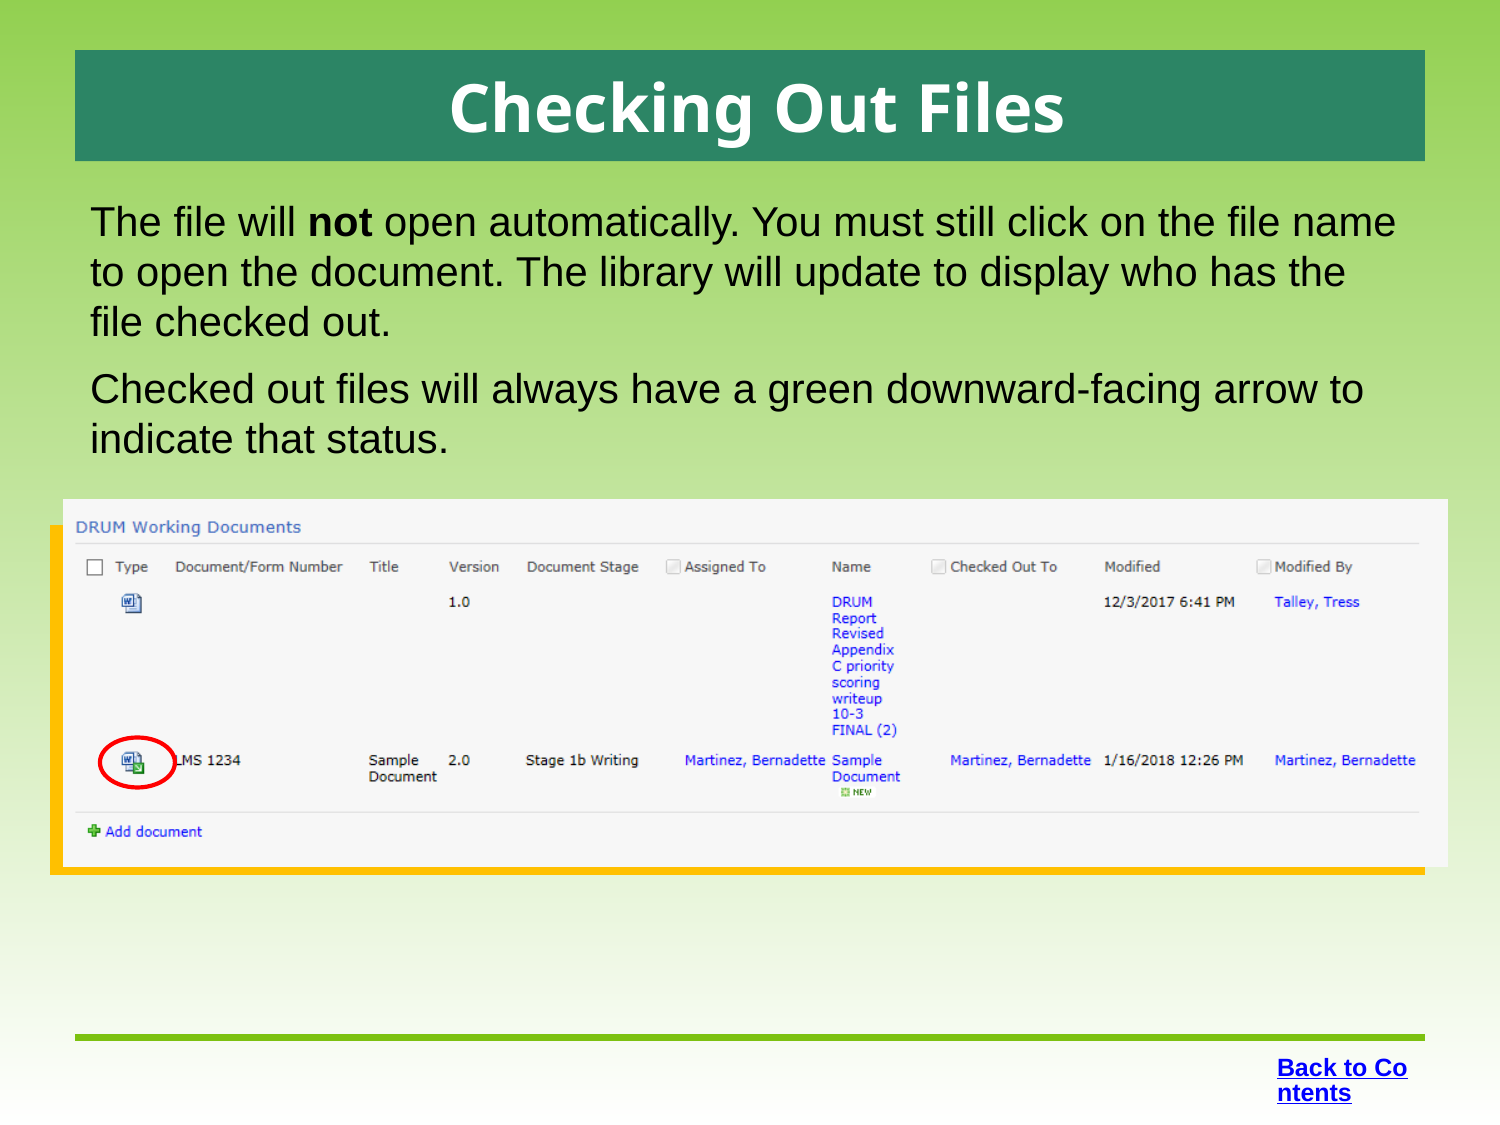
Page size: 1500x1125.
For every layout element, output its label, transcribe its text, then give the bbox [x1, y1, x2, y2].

text_box Back to Contents [1262, 1044, 1425, 1089]
list The file will not open automatically. You must still click on the file name to open the document. The library will update to display who has the file checked out. Checked out files will always have a green downward-facing arrow to indicate that status. [75, 187, 1425, 488]
picture [63, 499, 1448, 867]
title Checking Out Files [75, 50, 1425, 162]
text_box [48, 523, 1427, 877]
